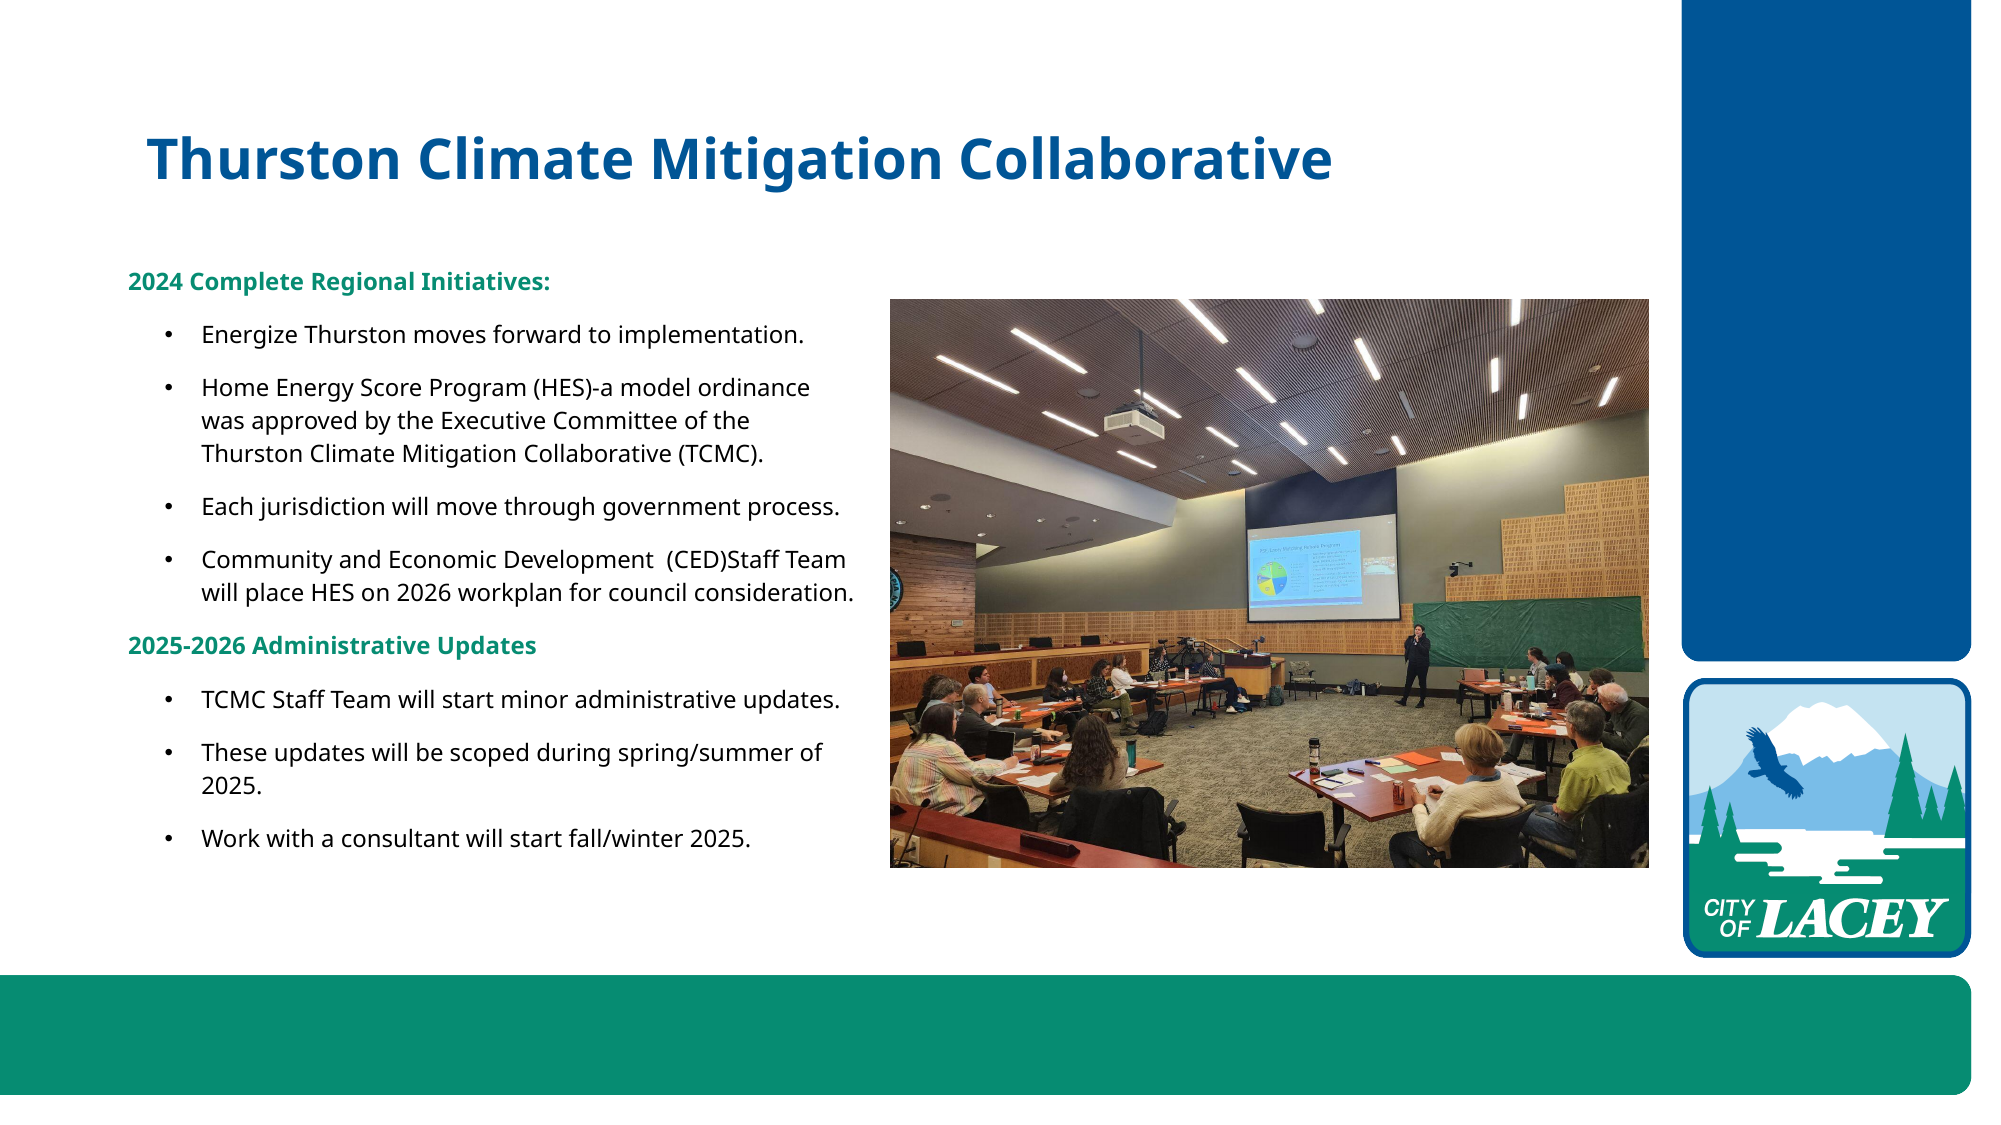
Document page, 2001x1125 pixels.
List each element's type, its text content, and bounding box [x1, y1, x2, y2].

picture [0, 0, 2000, 1125]
text_box 2024 Complete Regional Initiatives: Energize Thurston moves forward to implementation. Home Energy Score Program (HES)-a model ordinance was approved by the Executive Committee of the Thurston Climate Mitigation Collaborative (TCMC). Each jurisdiction will move through government process. Community and Economic Development (CED)Staff Team will place HES on 2026 workplan for council consideration. 2025-2026 Administrative Updates TCMC Staff Team will start minor administrative updates. These updates will be scoped during spring/summer of 2025. Work with a consultant will start fall/winter 2025. [113, 257, 871, 926]
text_box Thurston Climate Mitigation Collaborative [131, 99, 1551, 219]
